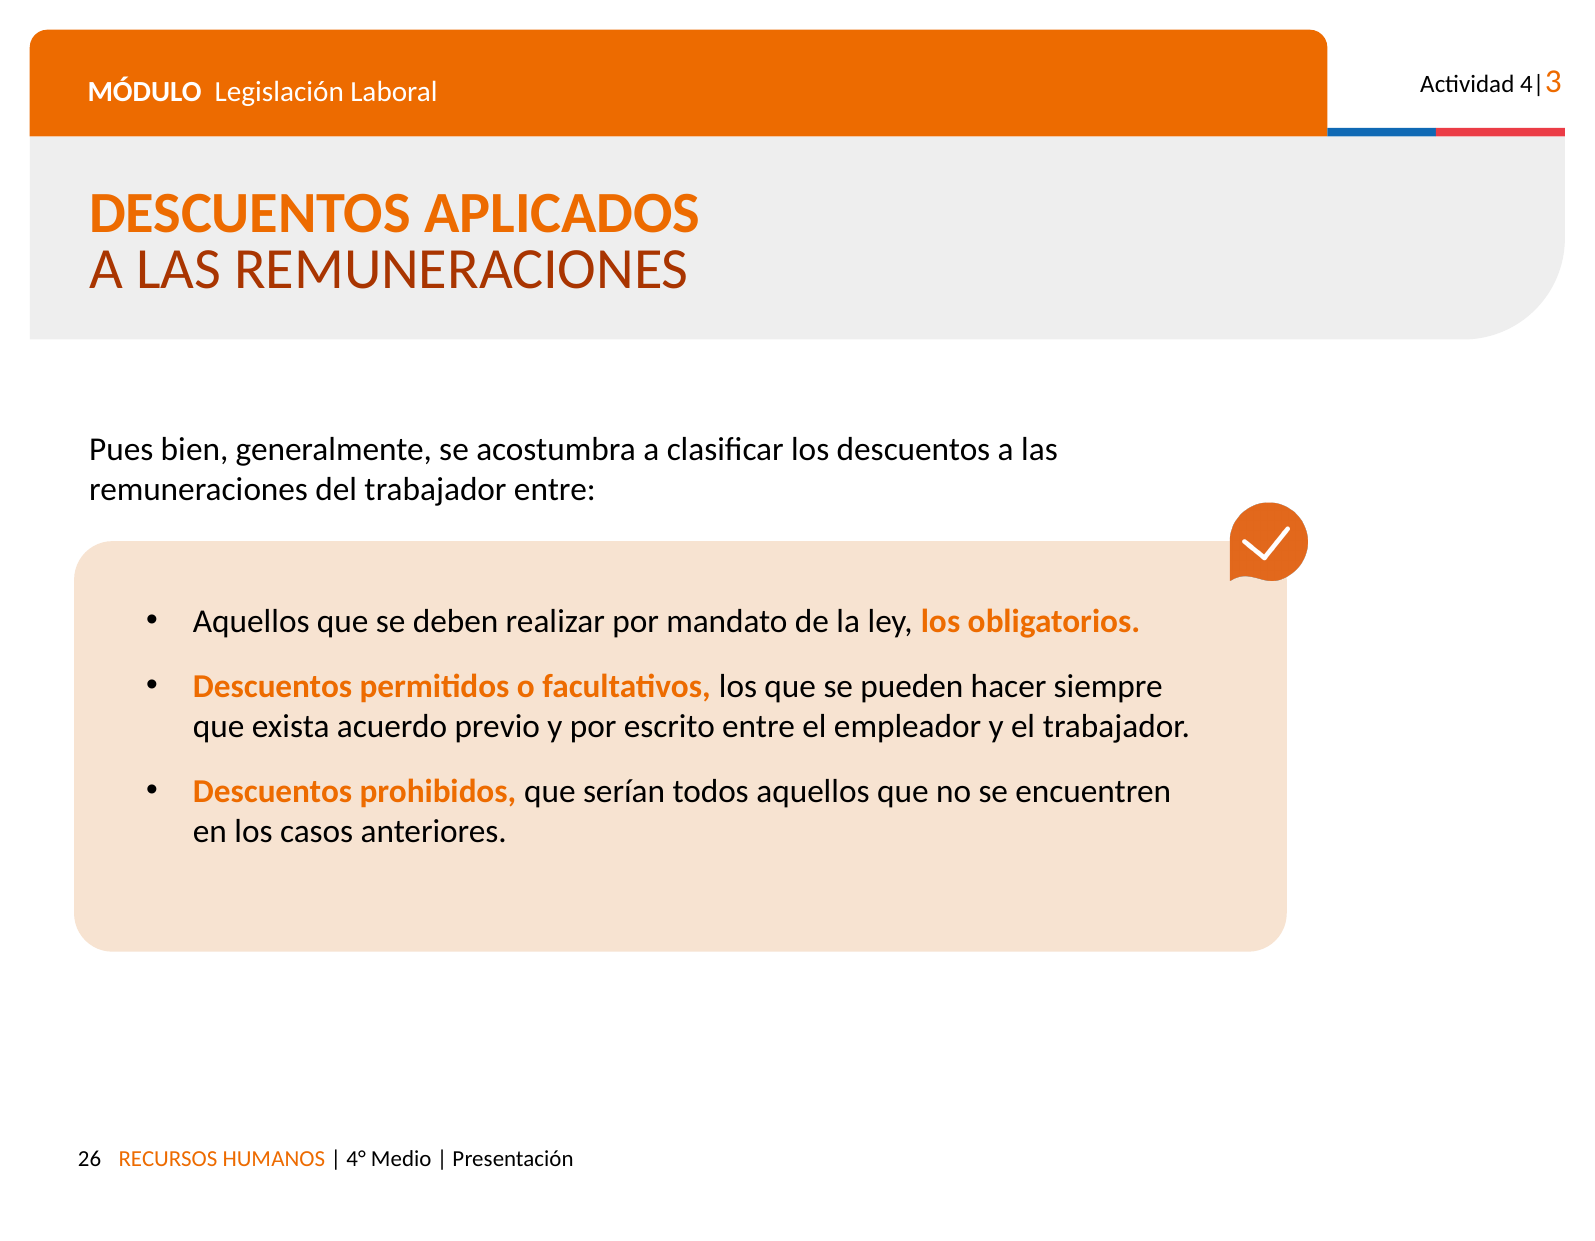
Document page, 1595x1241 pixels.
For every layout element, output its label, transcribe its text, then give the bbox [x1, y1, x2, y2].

text_box [74, 541, 1287, 952]
text_box Pues bien, generalmente, se acostumbra a clasificar los descuentos a las remuneraciones del trabajador entre: [74, 419, 1227, 515]
text_box DESCUENTOS APLICADOS A LAS REMUNERACIONES [74, 165, 756, 322]
text_box Aquellos que se deben realizar por mandato de la ley, los obligatorios. Descuentos permitidos o facultativos, los que se pueden hacer siempre que exista acuerdo previo y por escrito entre el empleador y el trabajador. Descuentos prohibidos, que serían todos aquellos que no se encuentren en los casos anteriores. [131, 592, 1211, 857]
picture [1226, 501, 1309, 581]
